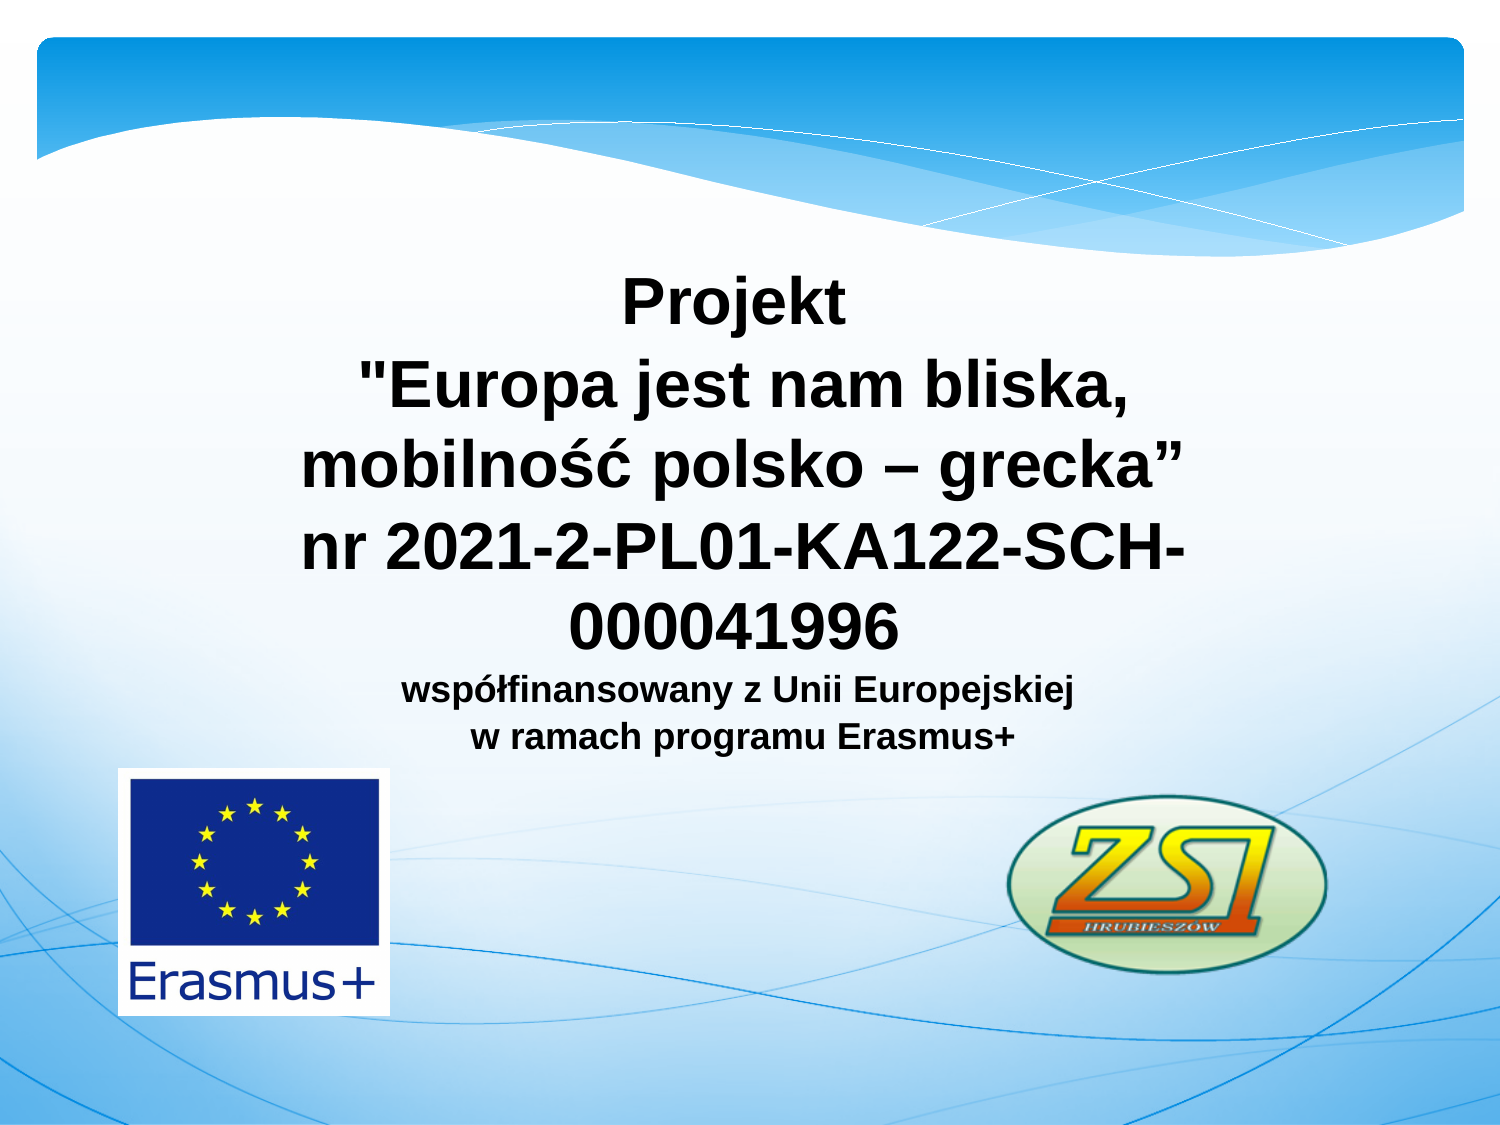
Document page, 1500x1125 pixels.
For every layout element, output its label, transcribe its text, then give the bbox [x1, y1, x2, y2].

picture [117, 768, 390, 1016]
picture [1003, 791, 1334, 981]
text_box [160, 617, 1324, 660]
text_box Projekt "Europa jest nam bliska, mobilność polsko – grecka” nr 2021-2-PL01-KA122-SCH-000041996 współfinansowany z Unii Europejskiej w ramach programu Erasmus+ [213, 660, 1272, 757]
text_box Projekt "Europa jest nam bliska, mobilność polsko – grecka” nr 2021-2-PL01-KA122-SCH-000041996 współfinansowany z Unii Europejskiej w ramach programu Erasmus+ [213, 256, 1272, 617]
